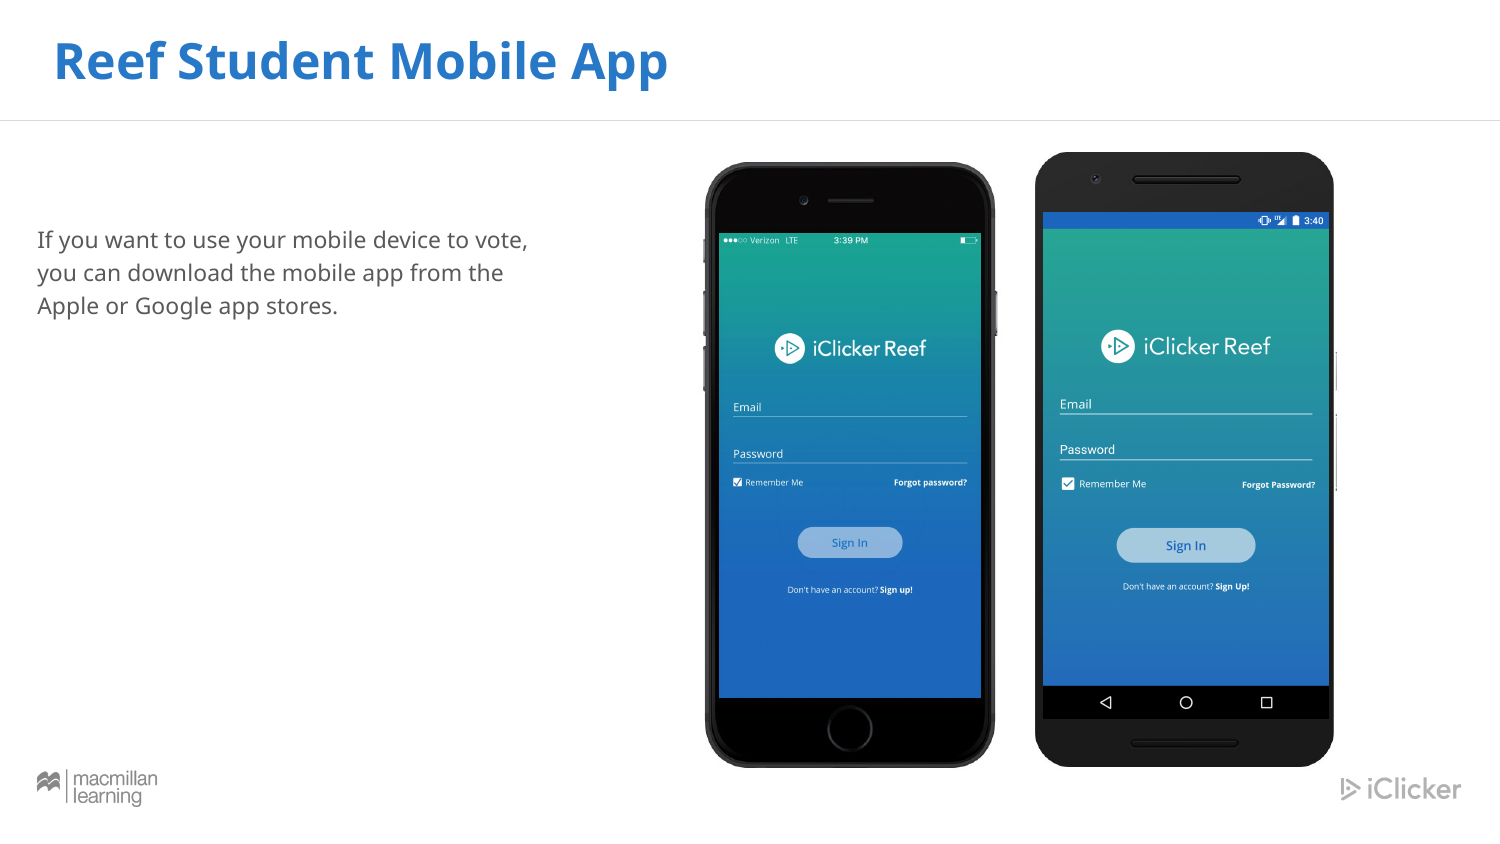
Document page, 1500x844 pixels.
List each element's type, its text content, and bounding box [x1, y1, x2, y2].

picture [36, 768, 158, 808]
list If you want to use your mobile device to vote, you can download the mobile app from the Apple or Google app stores. [22, 204, 587, 298]
title Reef Student Mobile App [38, 14, 1437, 91]
picture [662, 138, 1378, 778]
